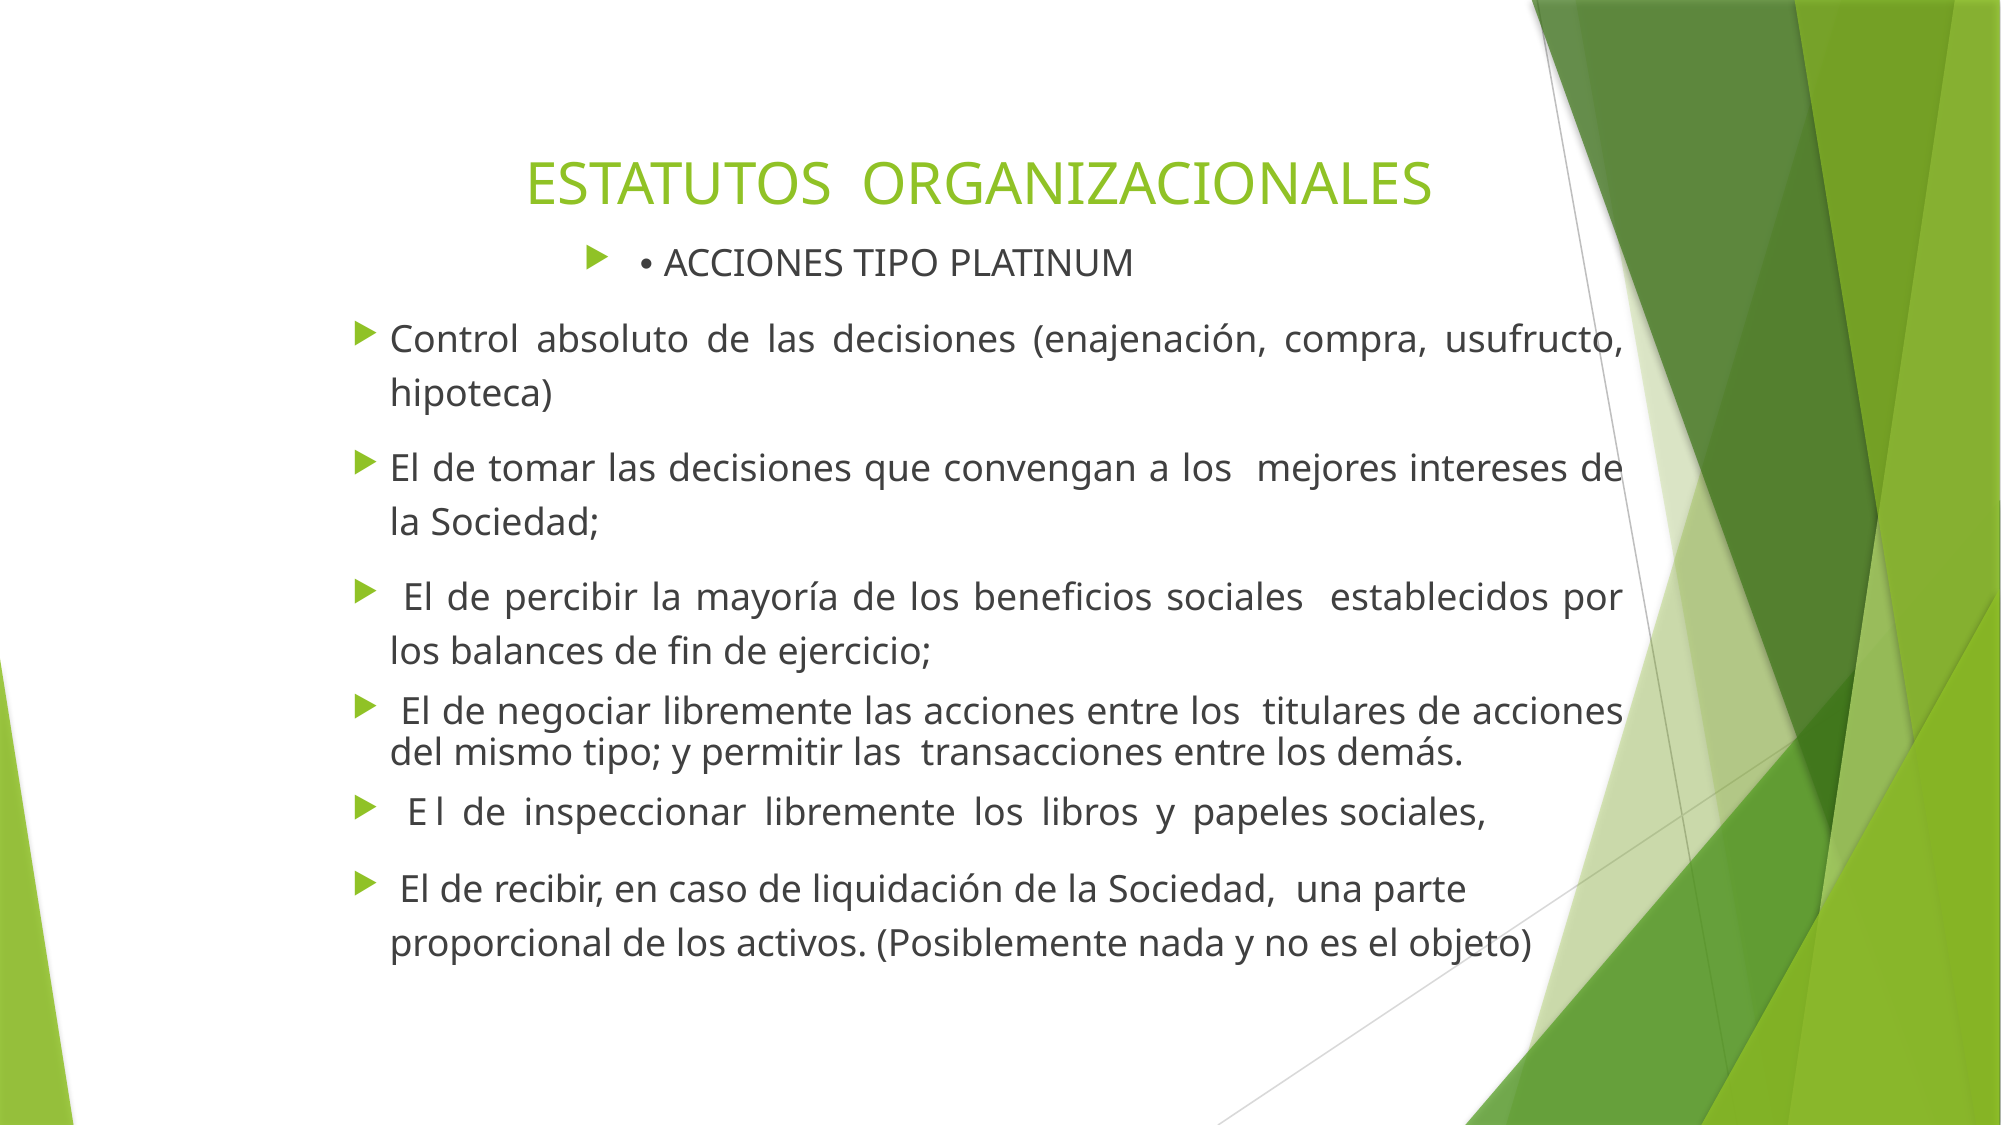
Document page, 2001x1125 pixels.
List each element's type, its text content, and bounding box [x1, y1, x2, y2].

title ESTATUTOS ORGANIZACIONALES [362, 112, 1638, 342]
list • ACCIONES TIPO PLATINUM Control absoluto de las decisiones (enajenación, compra, usufructo, hipoteca) El de tomar las decisiones que convengan a los mejores intereses de la Sociedad; El de percibir la mayoría de los beneficios sociales establecidos por los balances de fin de ejercicio; El de negociar libremente las acciones entre los titulares de acciones del mismo tipo; y permitir las transacciones entre los demás. El de inspeccionar libremente los libros y papeles sociales, El de recibir, en caso de liquidación de la Sociedad, una parte proporcional de los activos. (Posiblemente nada y no es el objeto) [350, 222, 1626, 964]
